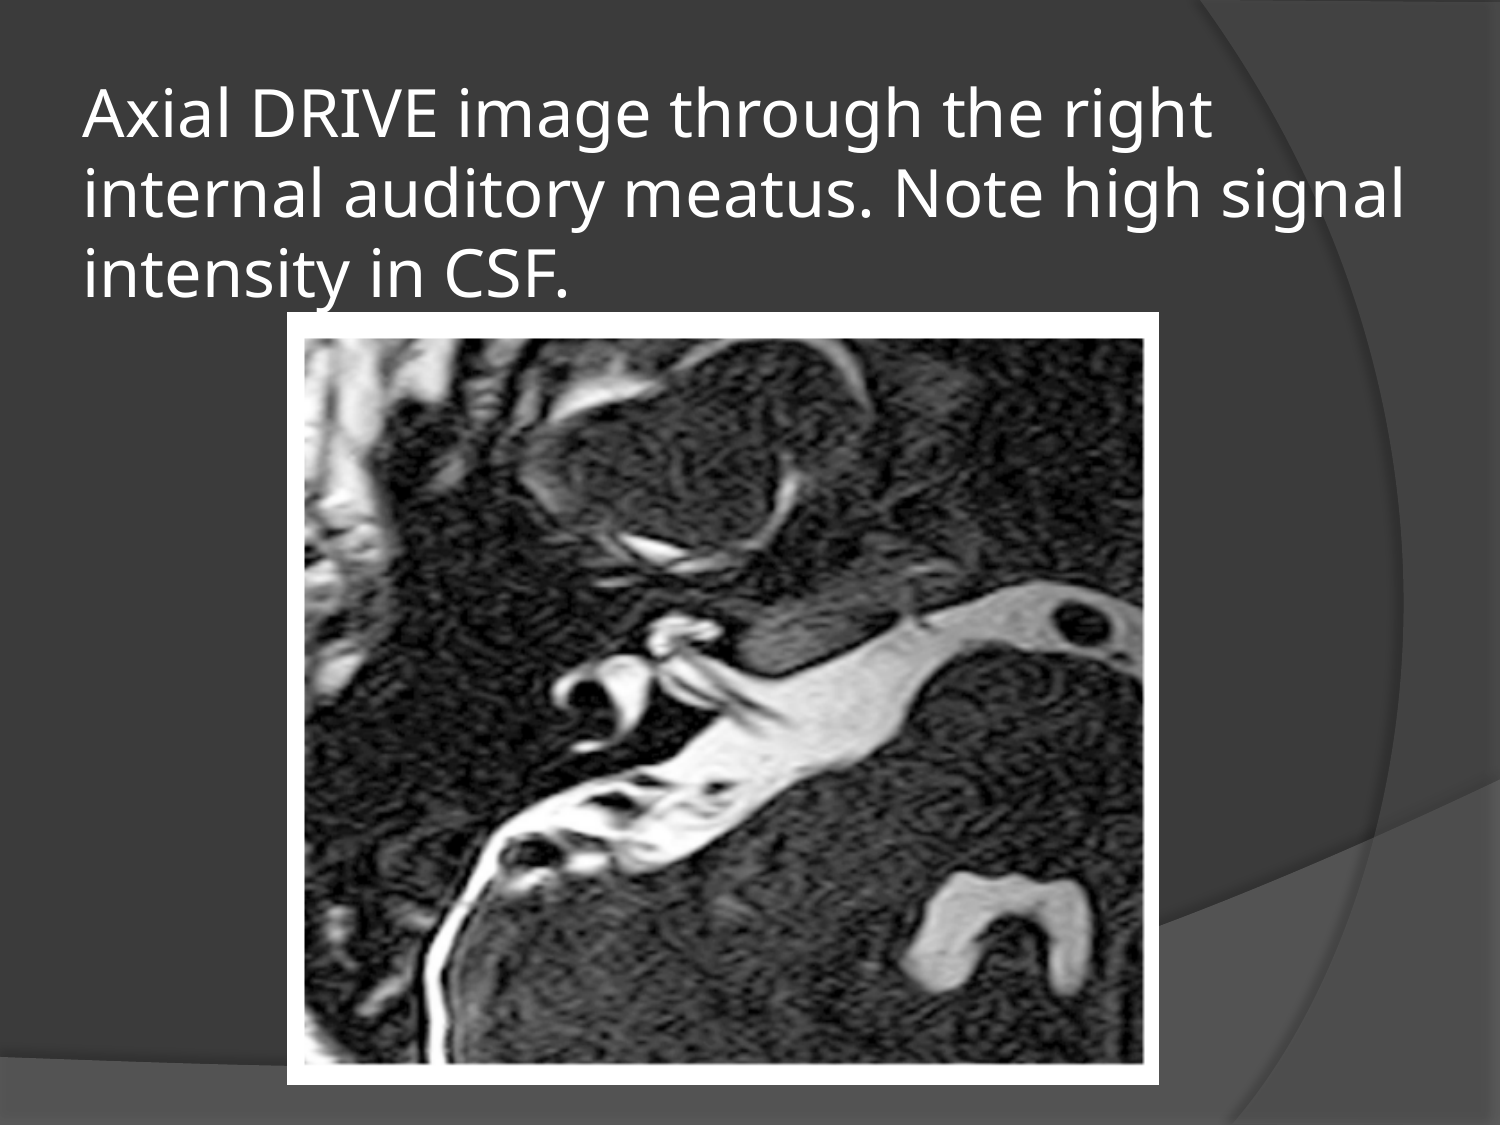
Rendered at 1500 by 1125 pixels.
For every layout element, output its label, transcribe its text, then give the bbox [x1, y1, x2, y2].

title Axial DRIVE image through the right internal auditory meatus. Note high signal intensity in CSF. [74, 44, 1426, 338]
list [287, 312, 1159, 1086]
